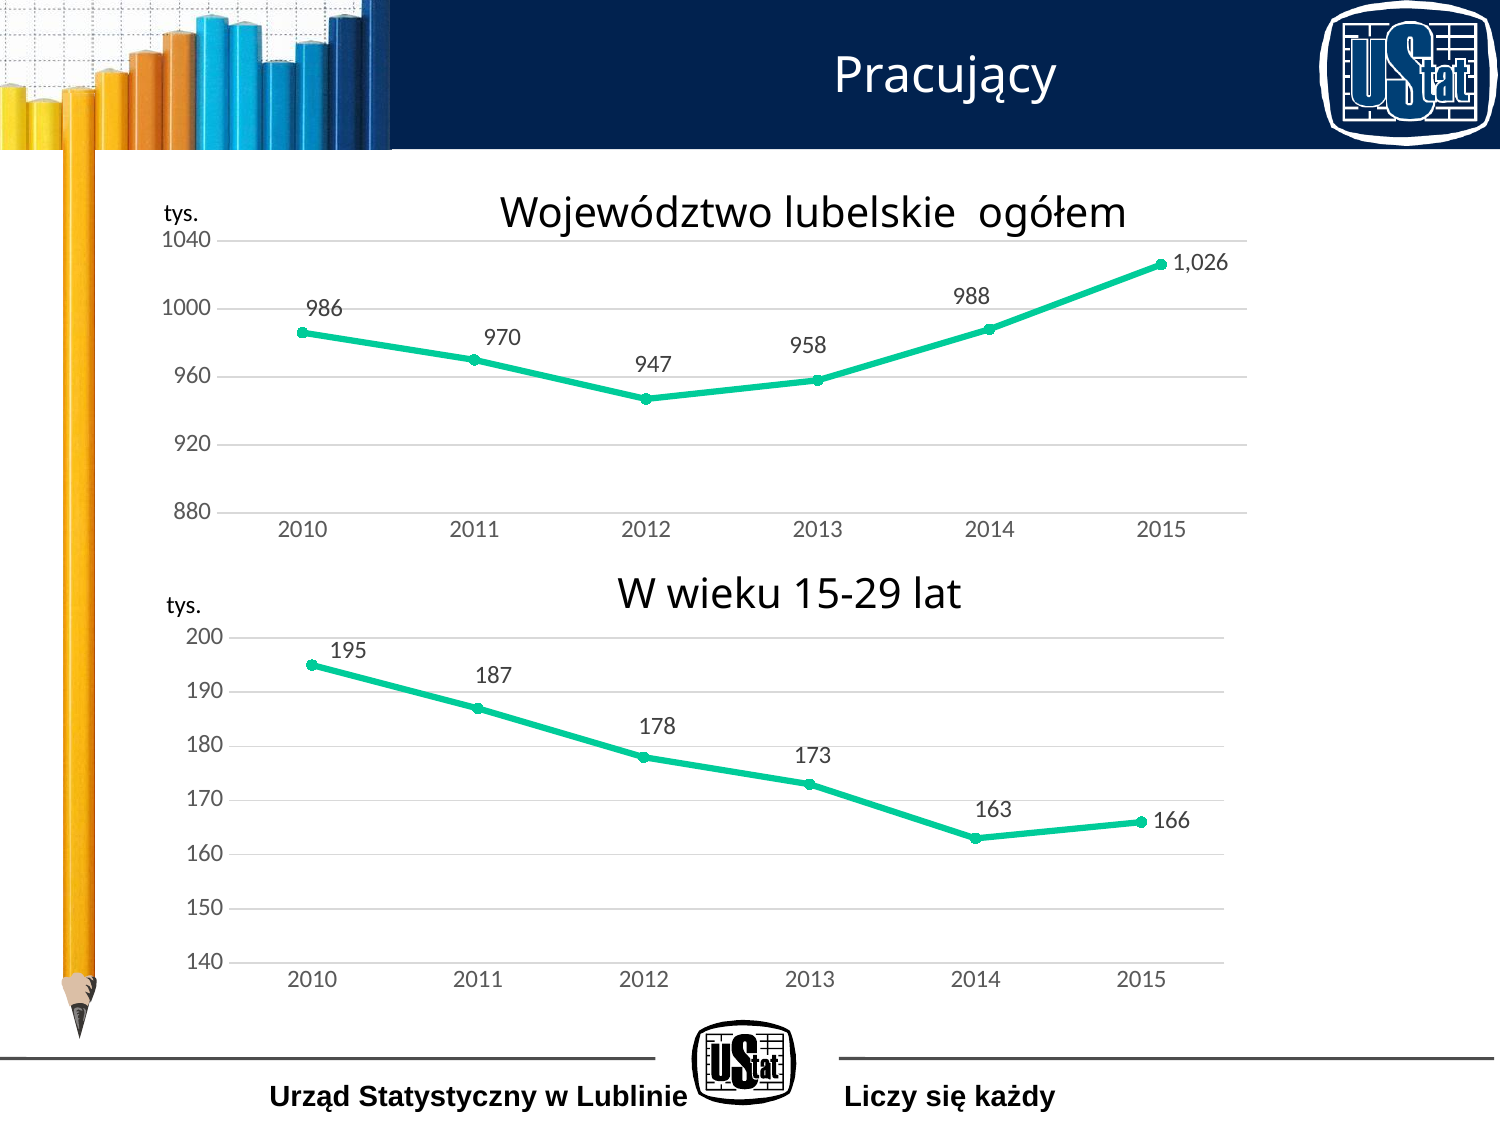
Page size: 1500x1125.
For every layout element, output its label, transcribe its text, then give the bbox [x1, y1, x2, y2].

text_box W wieku 15-29 lat [104, 533, 1482, 625]
text_box Pracujący [397, 0, 1312, 150]
picture [1316, 0, 1500, 149]
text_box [59, 93, 99, 1017]
picture [235, 77, 241, 150]
picture [258, 77, 266, 150]
picture [236, 36, 240, 76]
text_box Województwo lubelskie ogółem [122, 153, 1500, 244]
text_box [0, 1018, 1495, 1122]
picture [0, 0, 393, 150]
chart [163, 617, 1247, 1002]
chart [137, 221, 1270, 551]
